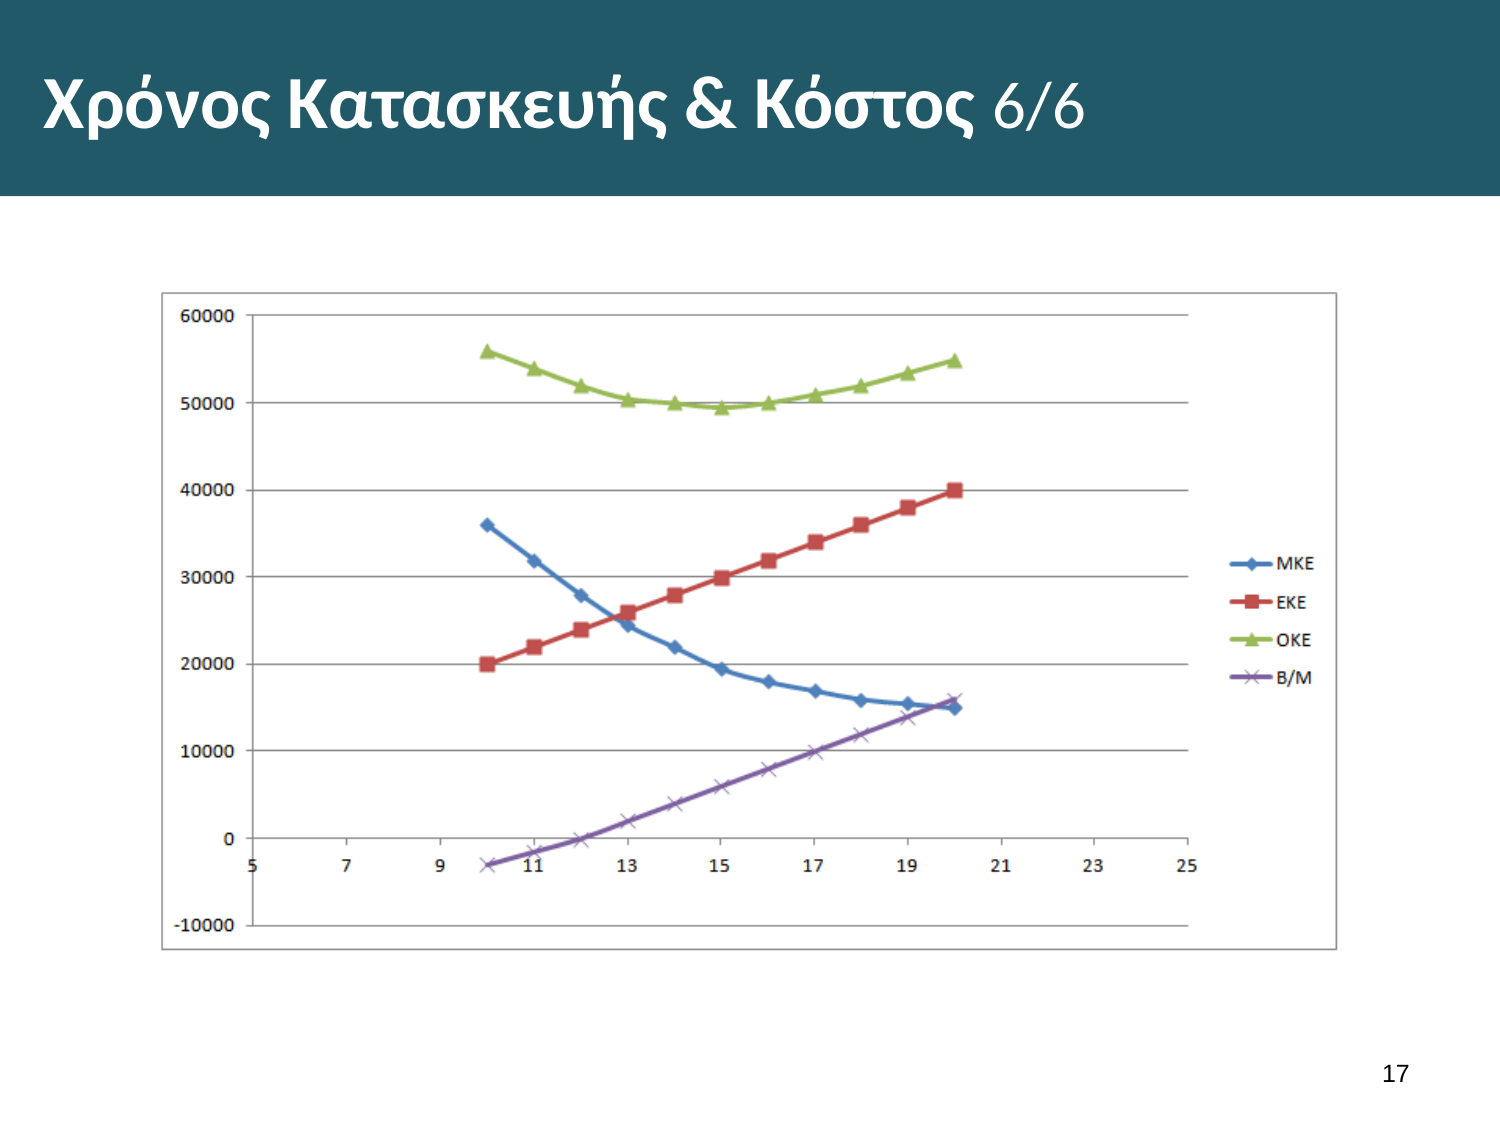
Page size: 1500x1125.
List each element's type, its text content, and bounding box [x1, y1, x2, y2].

slide_number 16 [1074, 1042, 1425, 1103]
title Χρόνος Κατασκευής & Κόστος 6/6 [0, 0, 1500, 197]
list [160, 291, 1340, 952]
